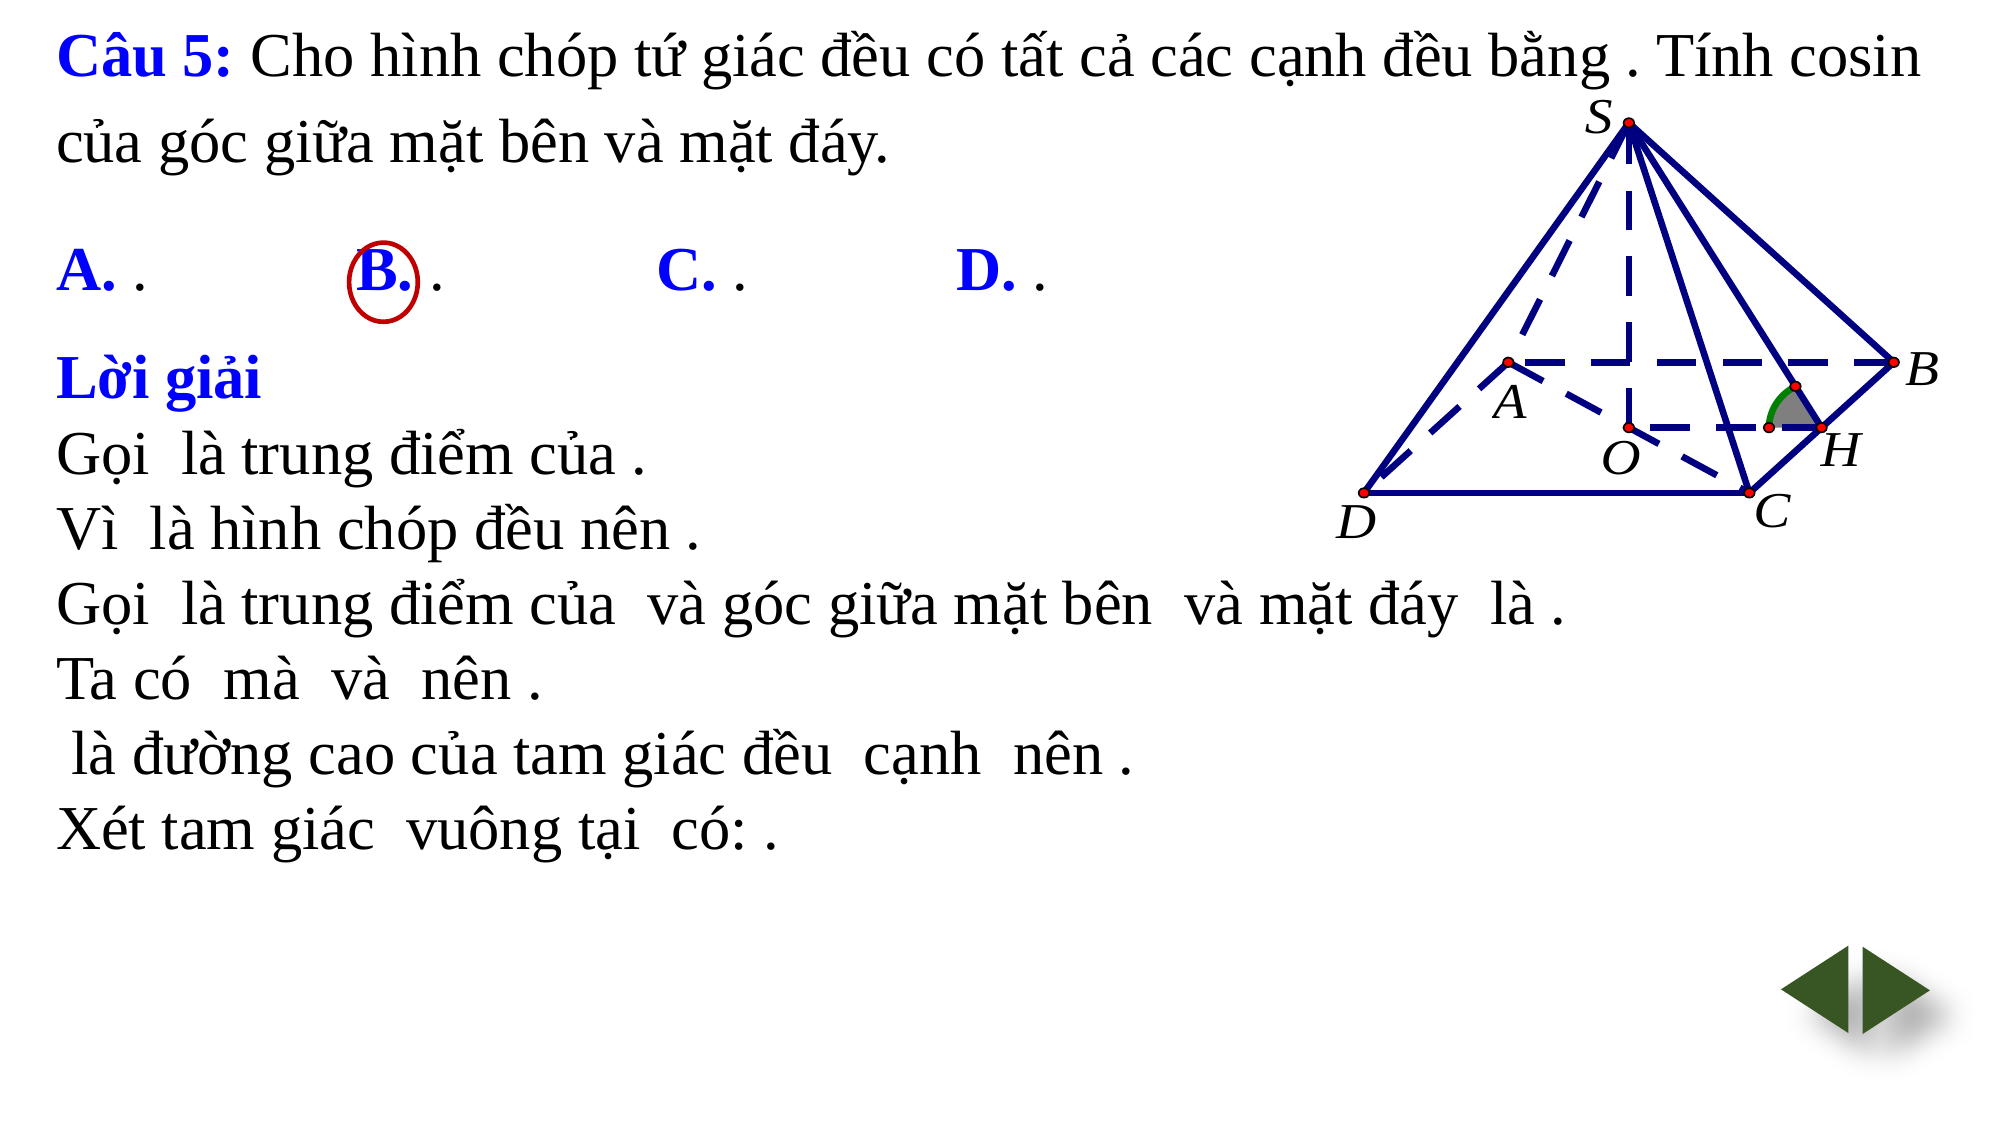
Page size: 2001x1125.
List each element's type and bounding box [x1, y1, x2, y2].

text_box [348, 241, 419, 323]
text_box [1861, 944, 1932, 1036]
text_box [1779, 943, 1850, 1035]
picture [1322, 76, 1959, 563]
